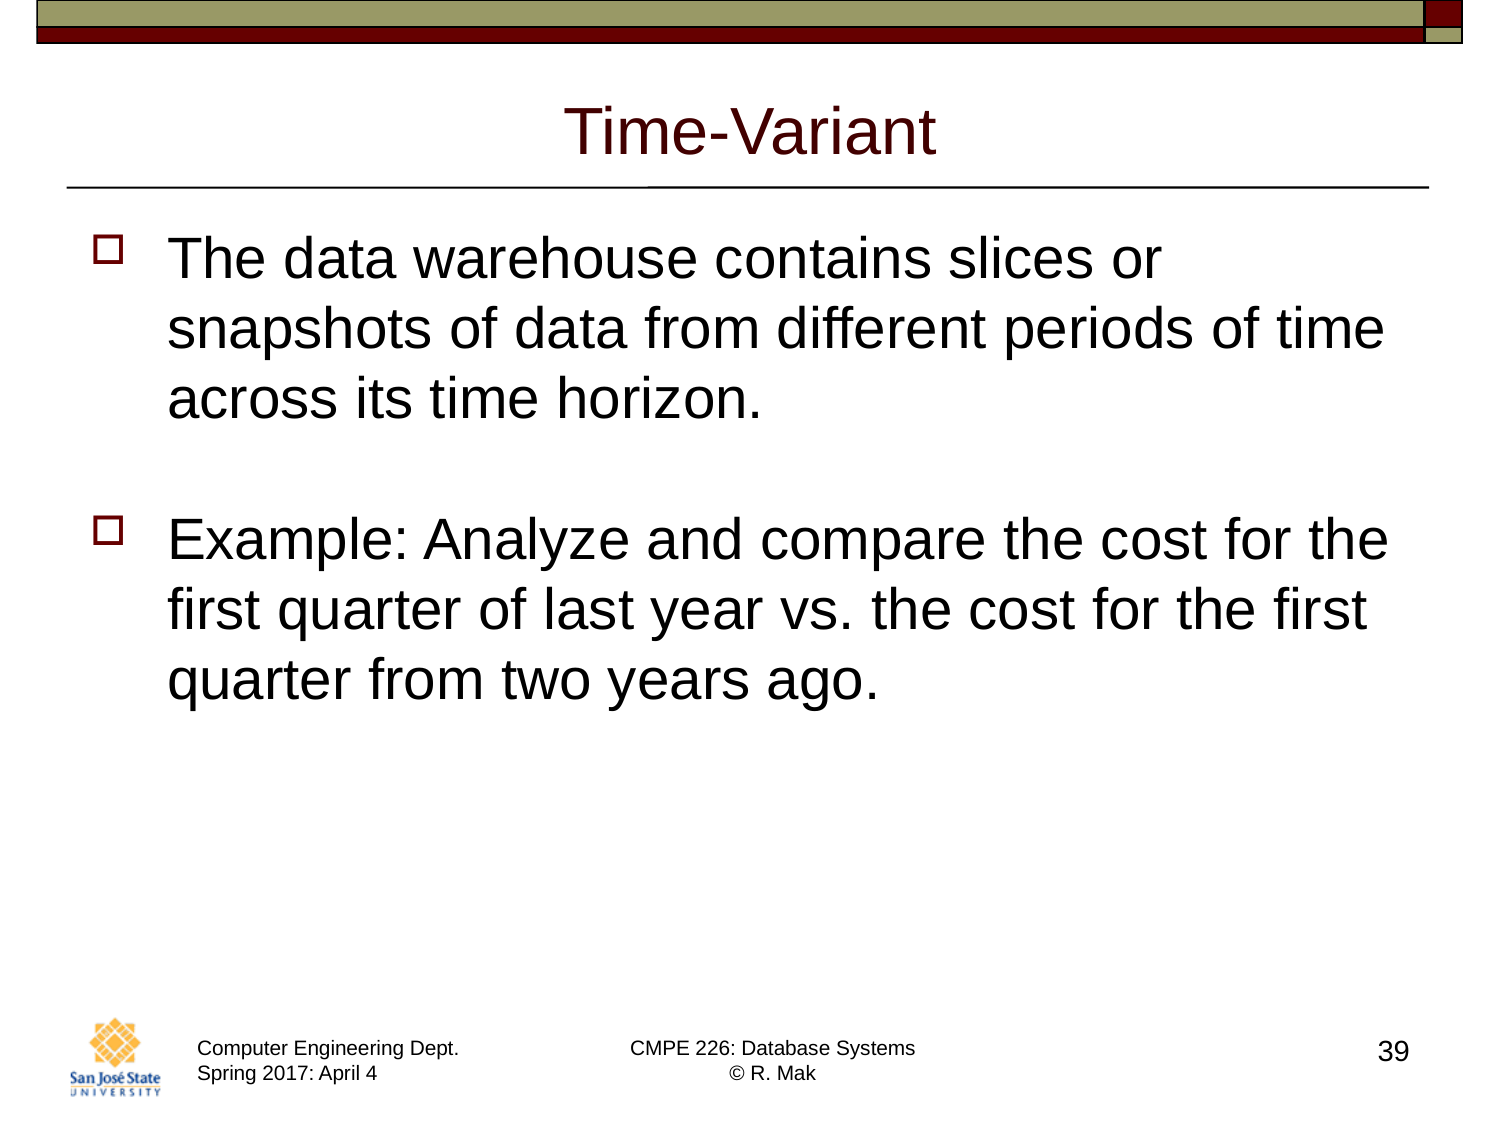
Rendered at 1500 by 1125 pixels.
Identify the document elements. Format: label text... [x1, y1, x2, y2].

picture [60, 1012, 166, 1112]
title Time-Variant [75, 67, 1425, 175]
list The data warehouse contains slices or snapshots of data from different periods of time across its time horizon. Example: Analyze and compare the cost for the first quarter of last year vs. the cost for the first quarter from two years ago. [75, 212, 1425, 1006]
slide_number 39 [1112, 1025, 1425, 1100]
